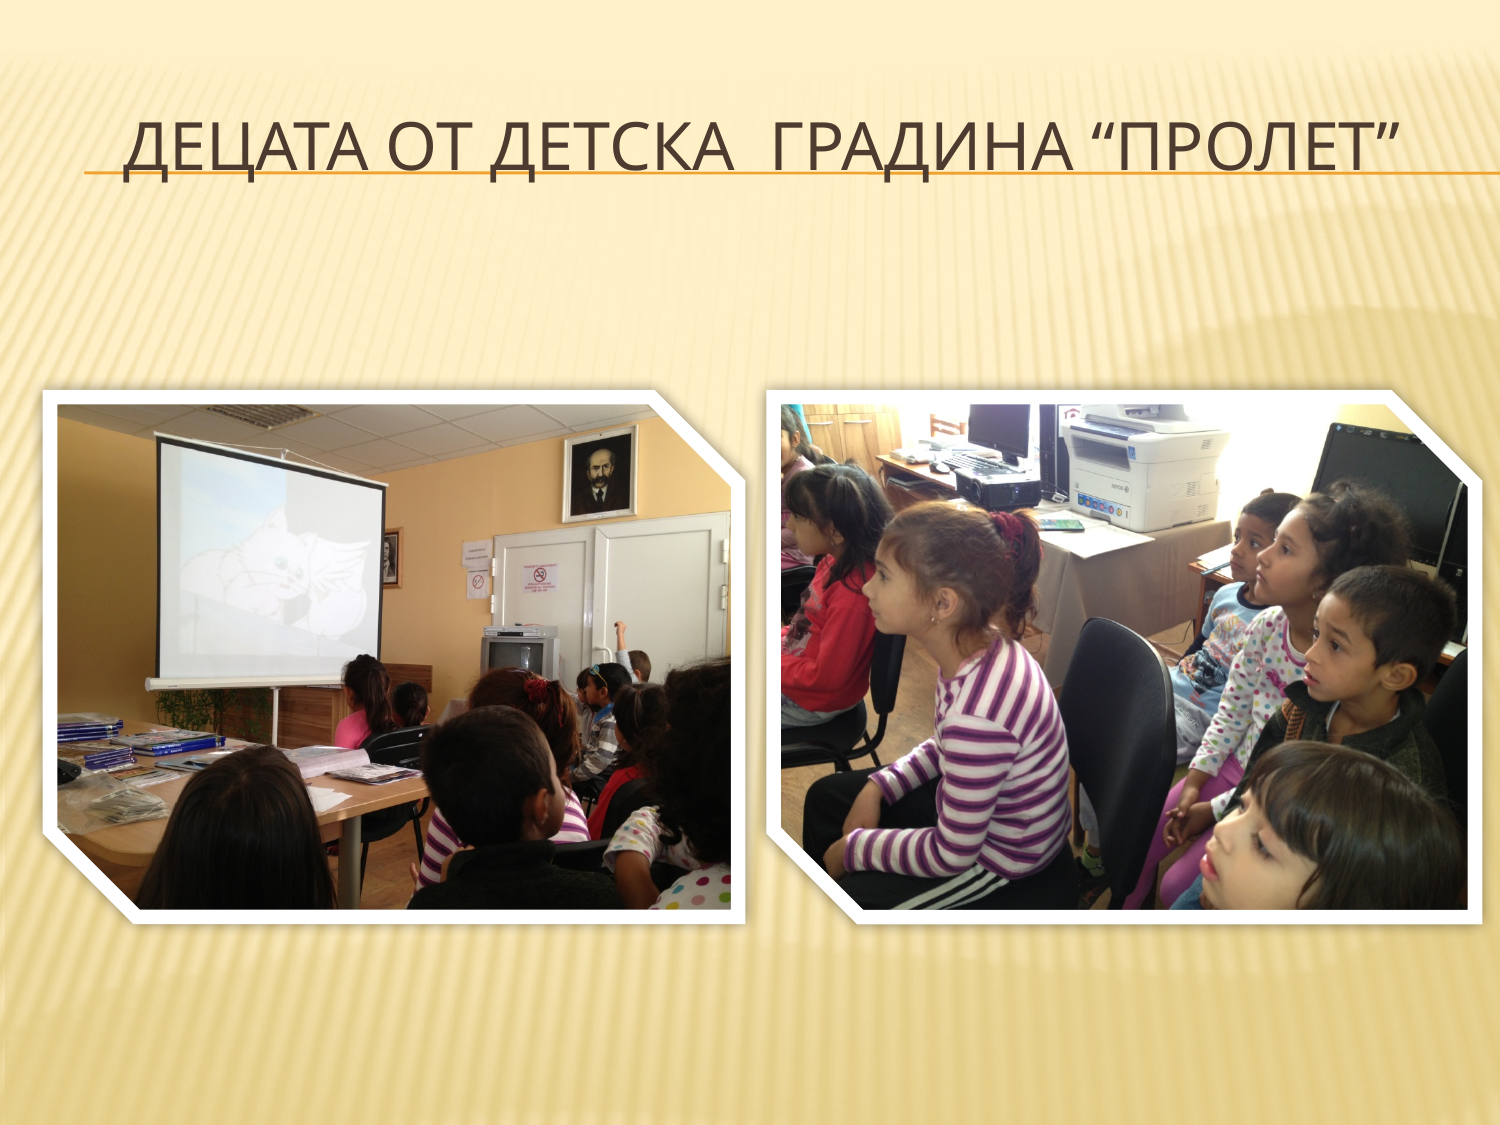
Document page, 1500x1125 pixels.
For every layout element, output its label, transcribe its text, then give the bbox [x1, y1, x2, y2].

title Децата от детска градина “Пролет” [49, 75, 1475, 213]
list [773, 396, 1476, 918]
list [49, 396, 739, 918]
